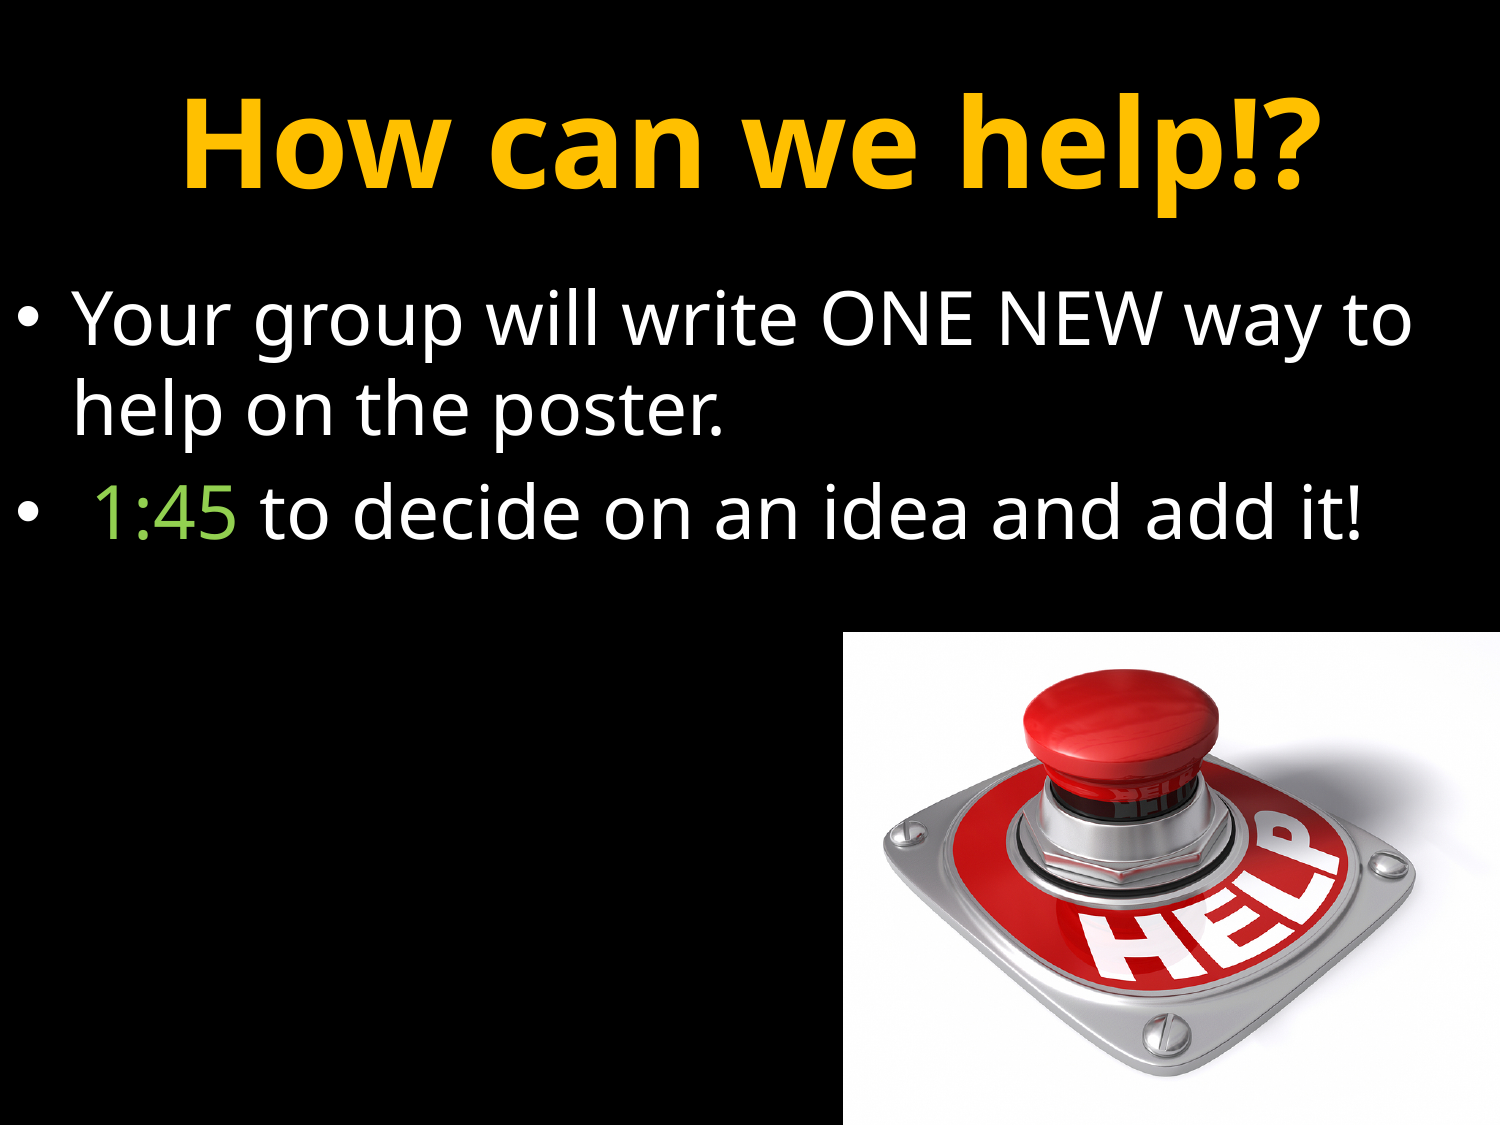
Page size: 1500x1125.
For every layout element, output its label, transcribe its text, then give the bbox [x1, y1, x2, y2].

picture [843, 632, 1500, 1125]
list Your group will write ONE NEW way to help on the poster. 1:45 to decide on an idea and add it! [0, 262, 1500, 1005]
title How can we help!? [75, 45, 1425, 233]
